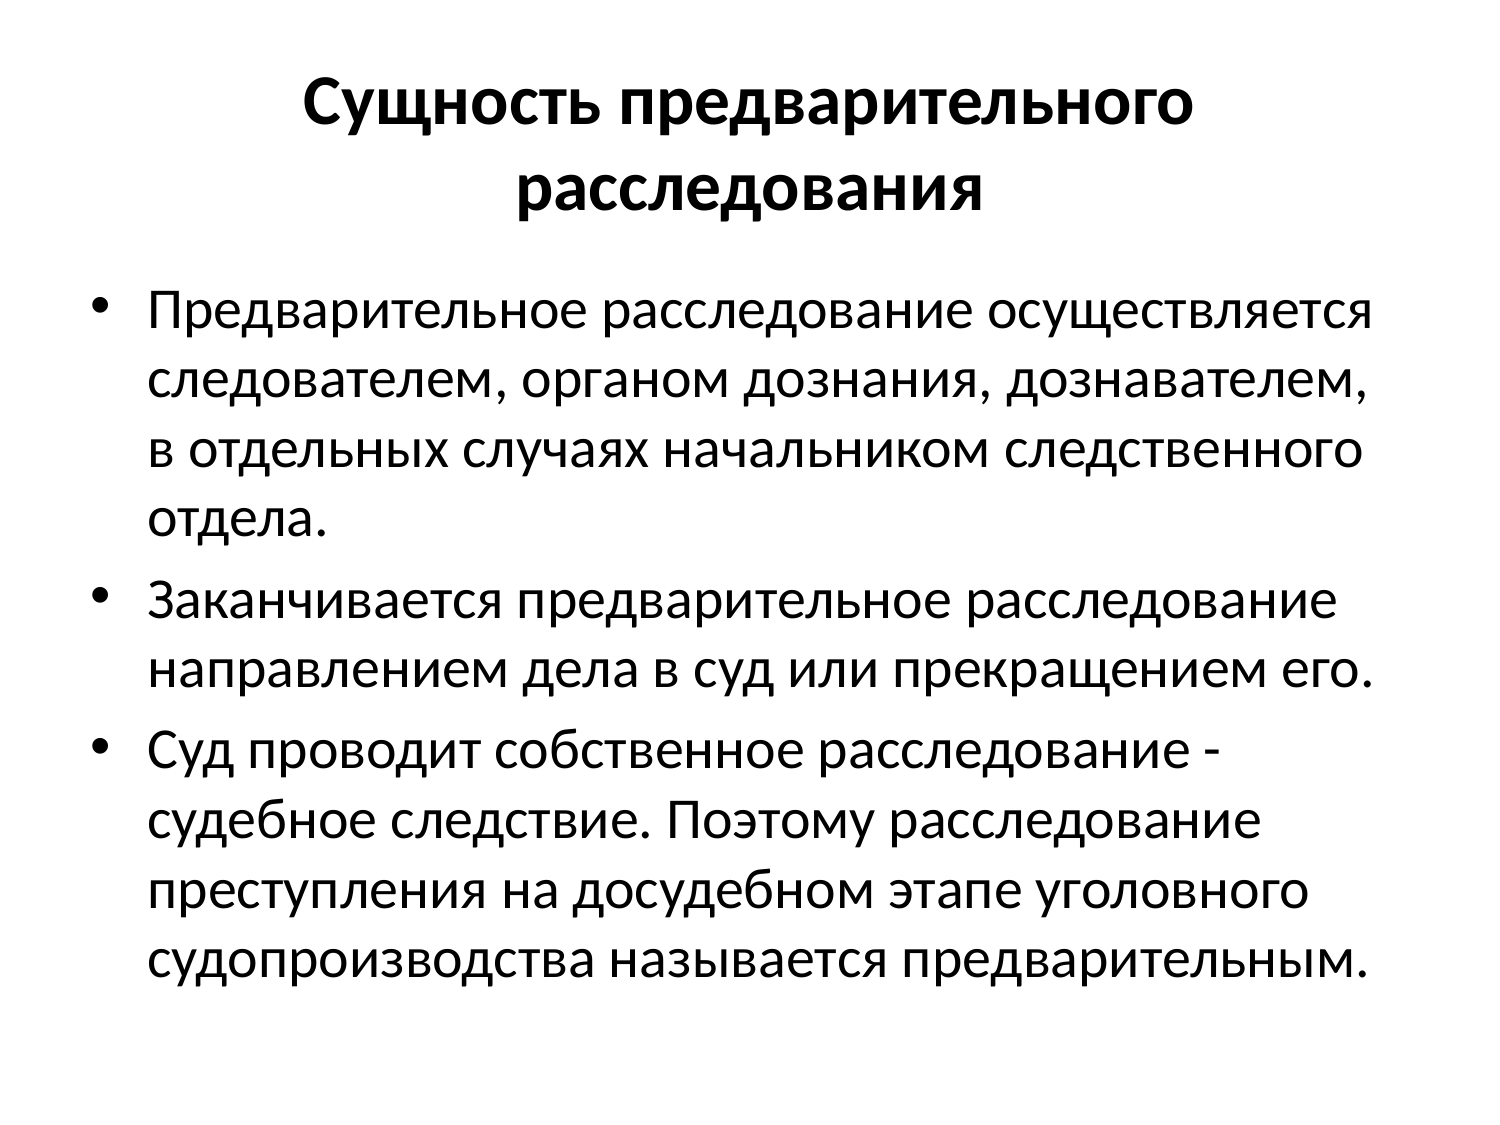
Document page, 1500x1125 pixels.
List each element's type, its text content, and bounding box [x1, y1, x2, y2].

list Предварительное расследование осуществляется следователем, органом дознания, дознавателем, в отдельных случаях начальником следственного отдела. Заканчивается предварительное расследование направлением дела в суд или прекращением его. Суд проводит собственное расследование - судебное следствие. Поэтому расследование преступления на досудебном этапе уголовного судопроизводства называется предварительным. [75, 262, 1425, 1005]
title Сущность предварительного расследования [75, 45, 1425, 233]
